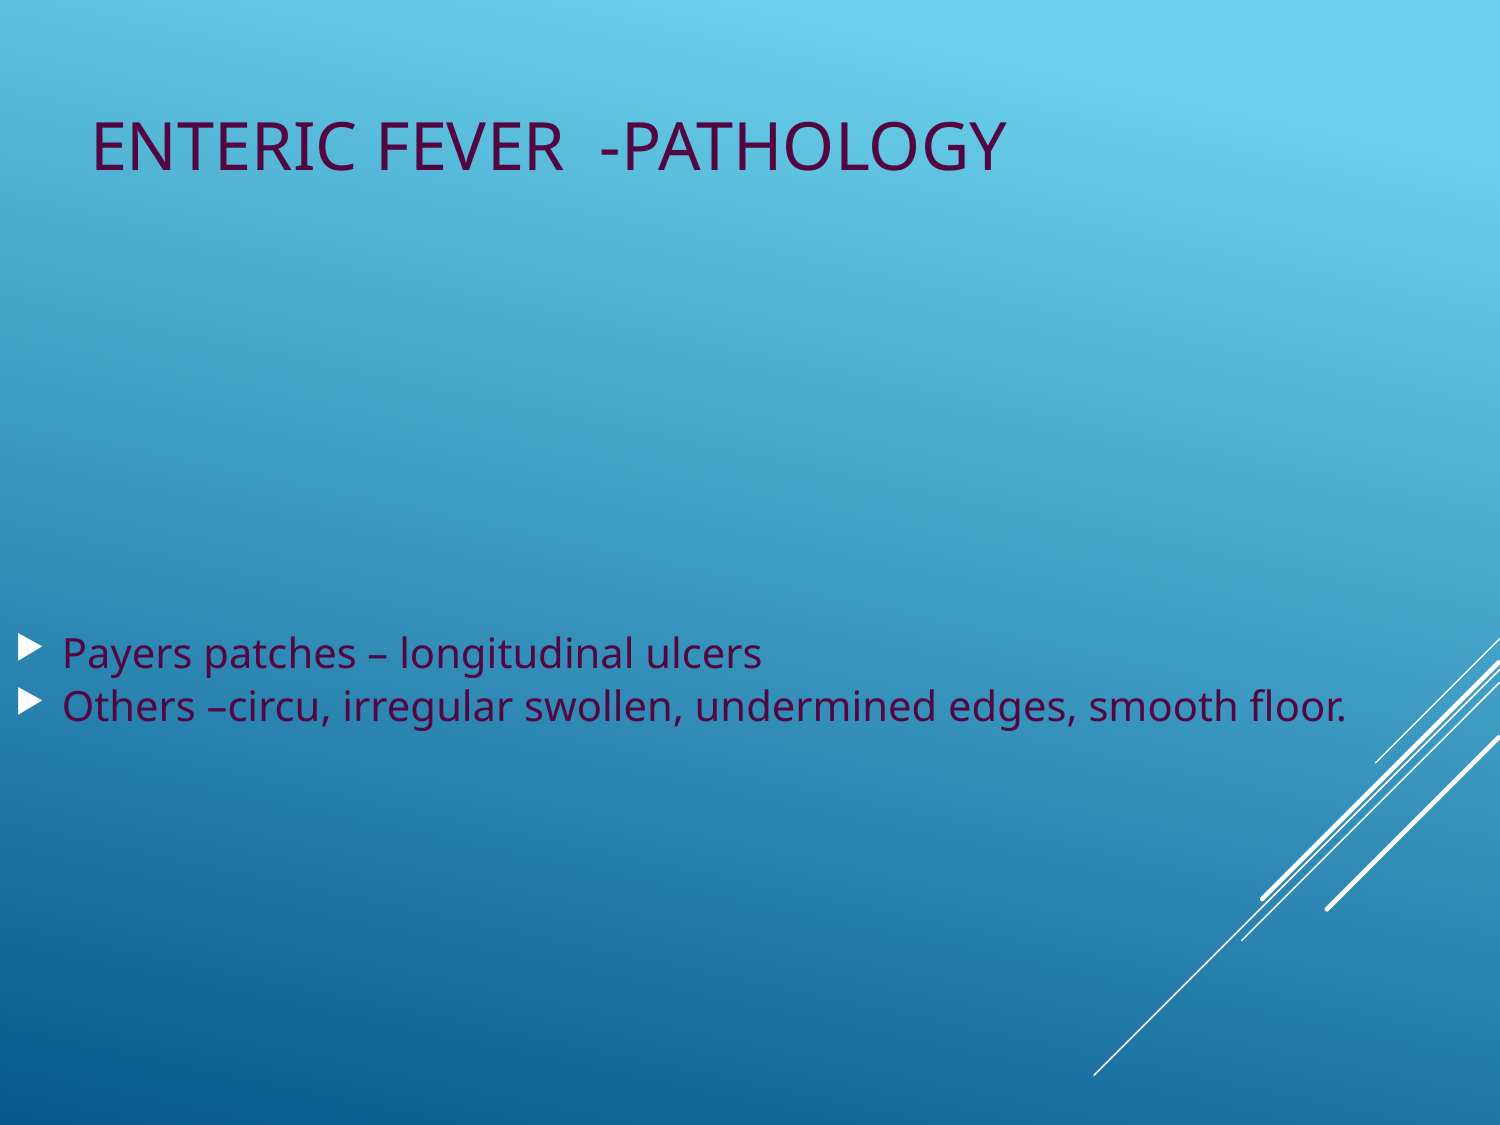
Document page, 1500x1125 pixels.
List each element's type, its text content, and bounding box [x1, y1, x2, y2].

list Payers patches – longitudinal ulcers Others –circu, irregular swollen, undermined edges, smooth floor. [0, 237, 1500, 1125]
title Enteric fever -pathology [75, 75, 1425, 213]
